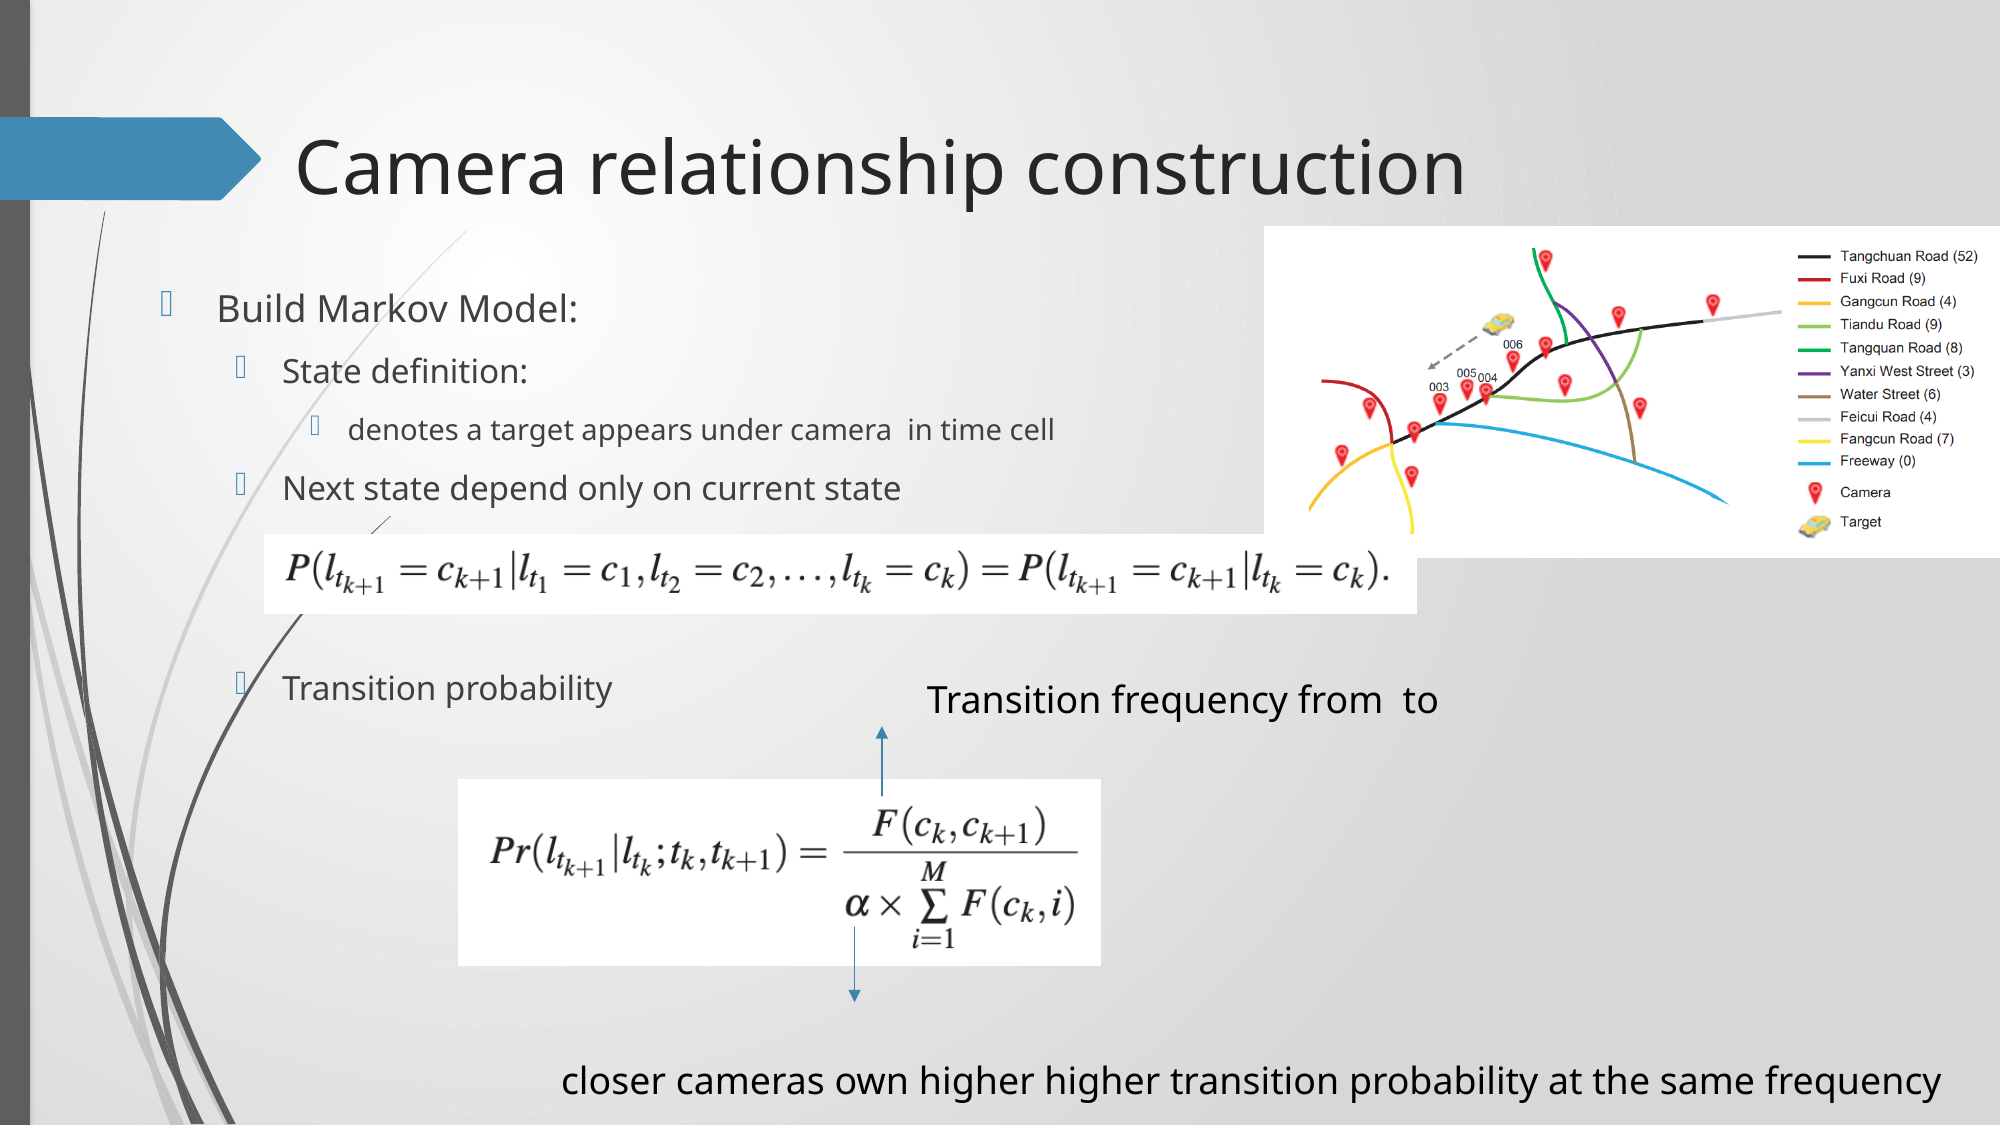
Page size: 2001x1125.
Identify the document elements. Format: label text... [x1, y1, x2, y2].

picture [264, 226, 2000, 614]
text_box closer cameras own higher higher transition probability at the same frequency [546, 1049, 1959, 1125]
picture [458, 779, 1101, 966]
title Camera relationship construction [279, 112, 1742, 231]
